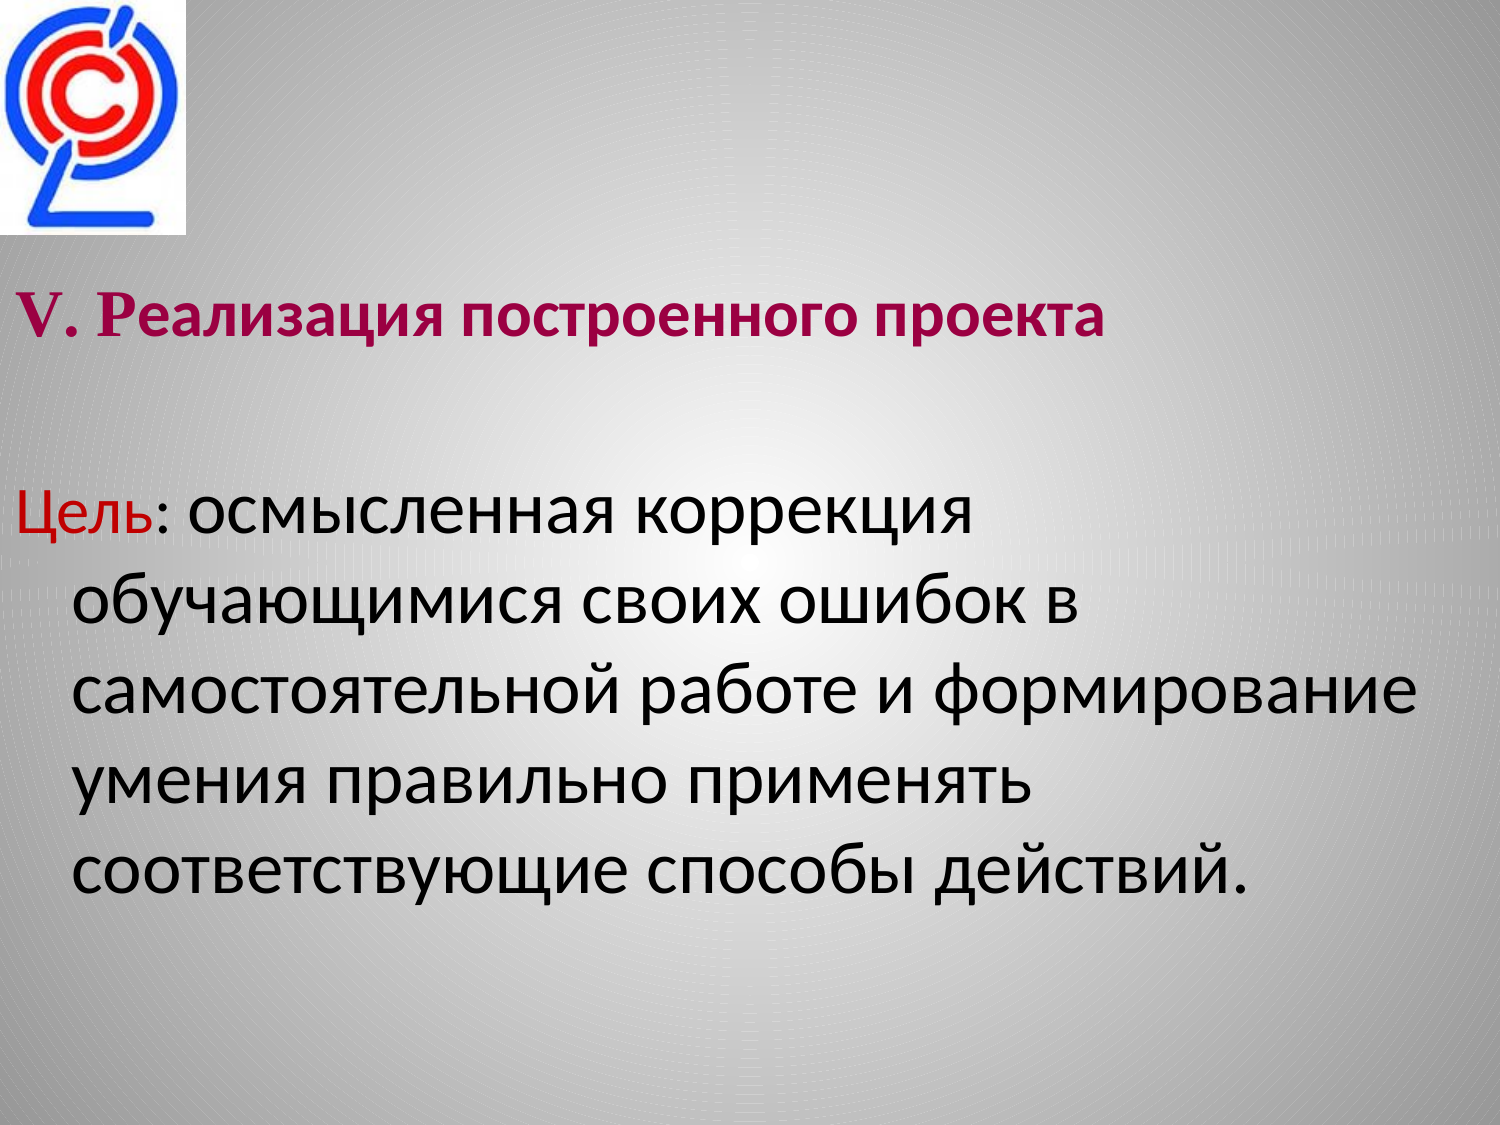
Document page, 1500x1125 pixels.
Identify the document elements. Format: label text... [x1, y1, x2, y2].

list V. Реализация построенного проекта Цель: осмысленная коррекция обучающимися своих ошибок в самостоятельной работе и формирование умения правильно применять соответствующие способы действий. [0, 262, 1500, 1005]
picture [0, 0, 187, 235]
